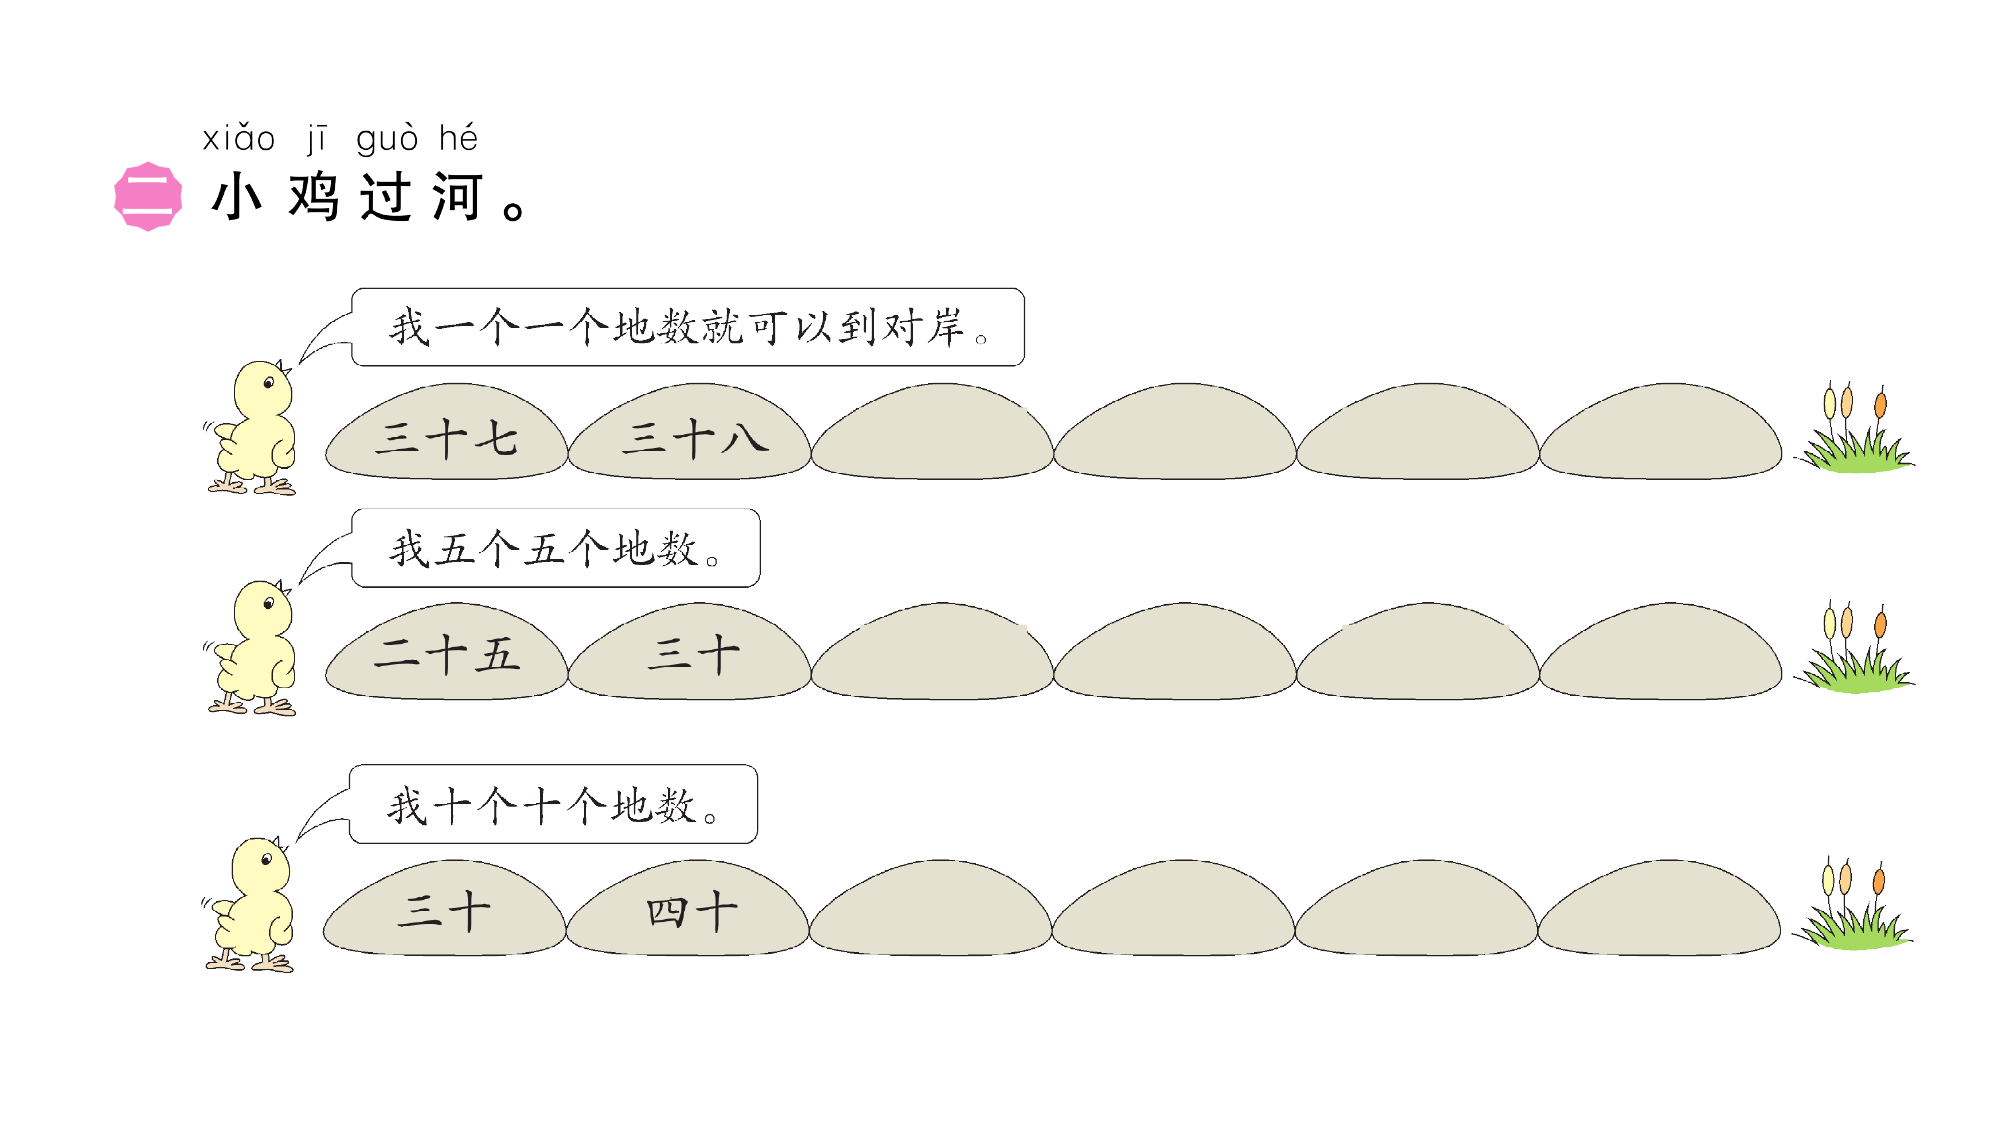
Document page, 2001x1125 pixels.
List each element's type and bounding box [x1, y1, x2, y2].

picture [197, 757, 1969, 1008]
picture [110, 89, 2000, 721]
